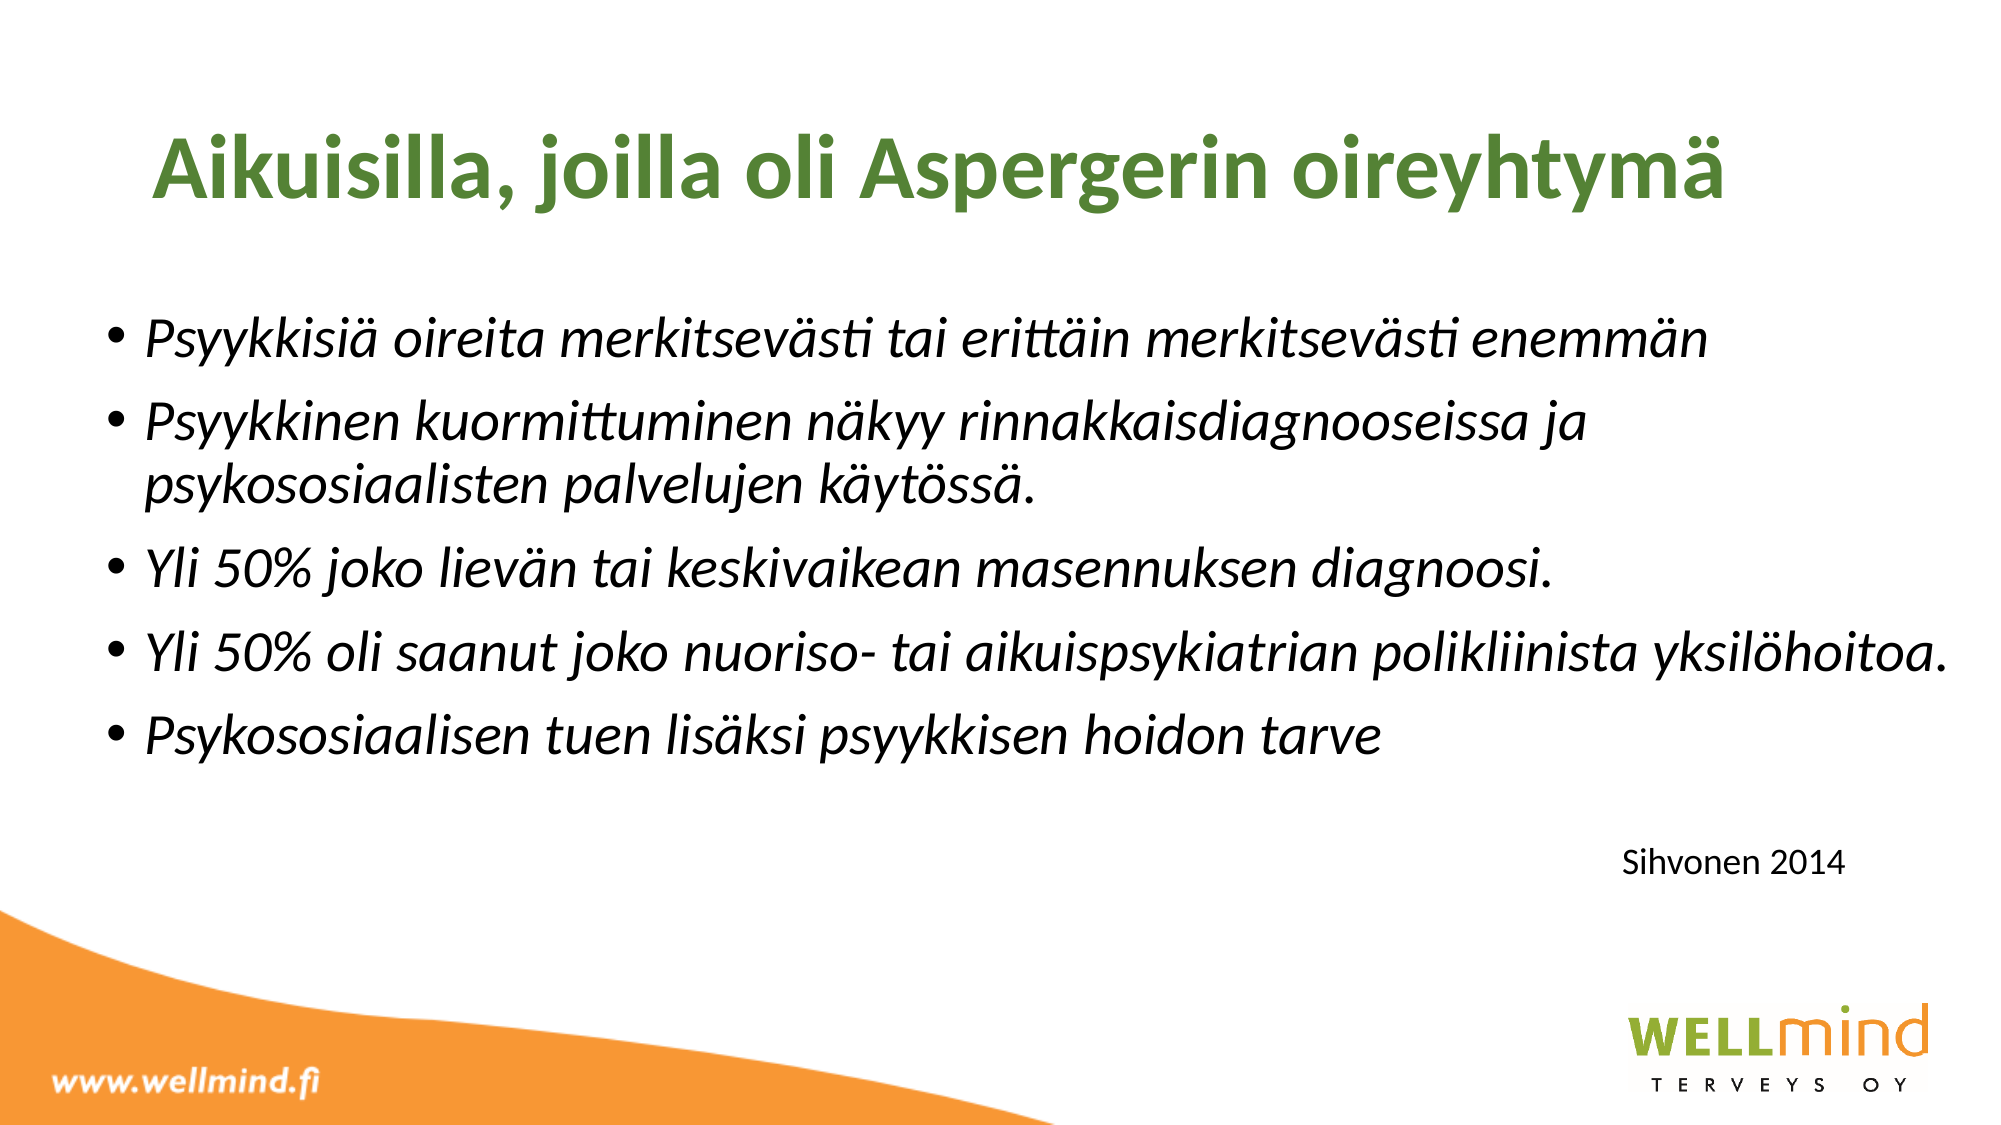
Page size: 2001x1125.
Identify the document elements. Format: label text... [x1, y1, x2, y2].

picture [0, 867, 1088, 1125]
list Psyykkisiä oireita merkitsevästi tai erittäin merkitsevästi enemmän Psyykkinen kuormittuminen näkyy rinnakkaisdiagnooseissa ja psykososiaalisten palvelujen käytössä. Yli 50% joko lievän tai keskivaikean masennuksen diagnoosi. Yli 50% oli saanut joko nuoriso- tai aikuispsykiatrian polikliinista yksilöhoitoa. Psykososiaalisen tuen lisäksi psyykkisen hoidon tarve [91, 299, 1974, 868]
title Aikuisilla, joilla oli Aspergerin oireyhtymä [137, 59, 1863, 278]
text_box Sihvonen 2014 [1607, 829, 1861, 889]
picture [1628, 1003, 1928, 1092]
